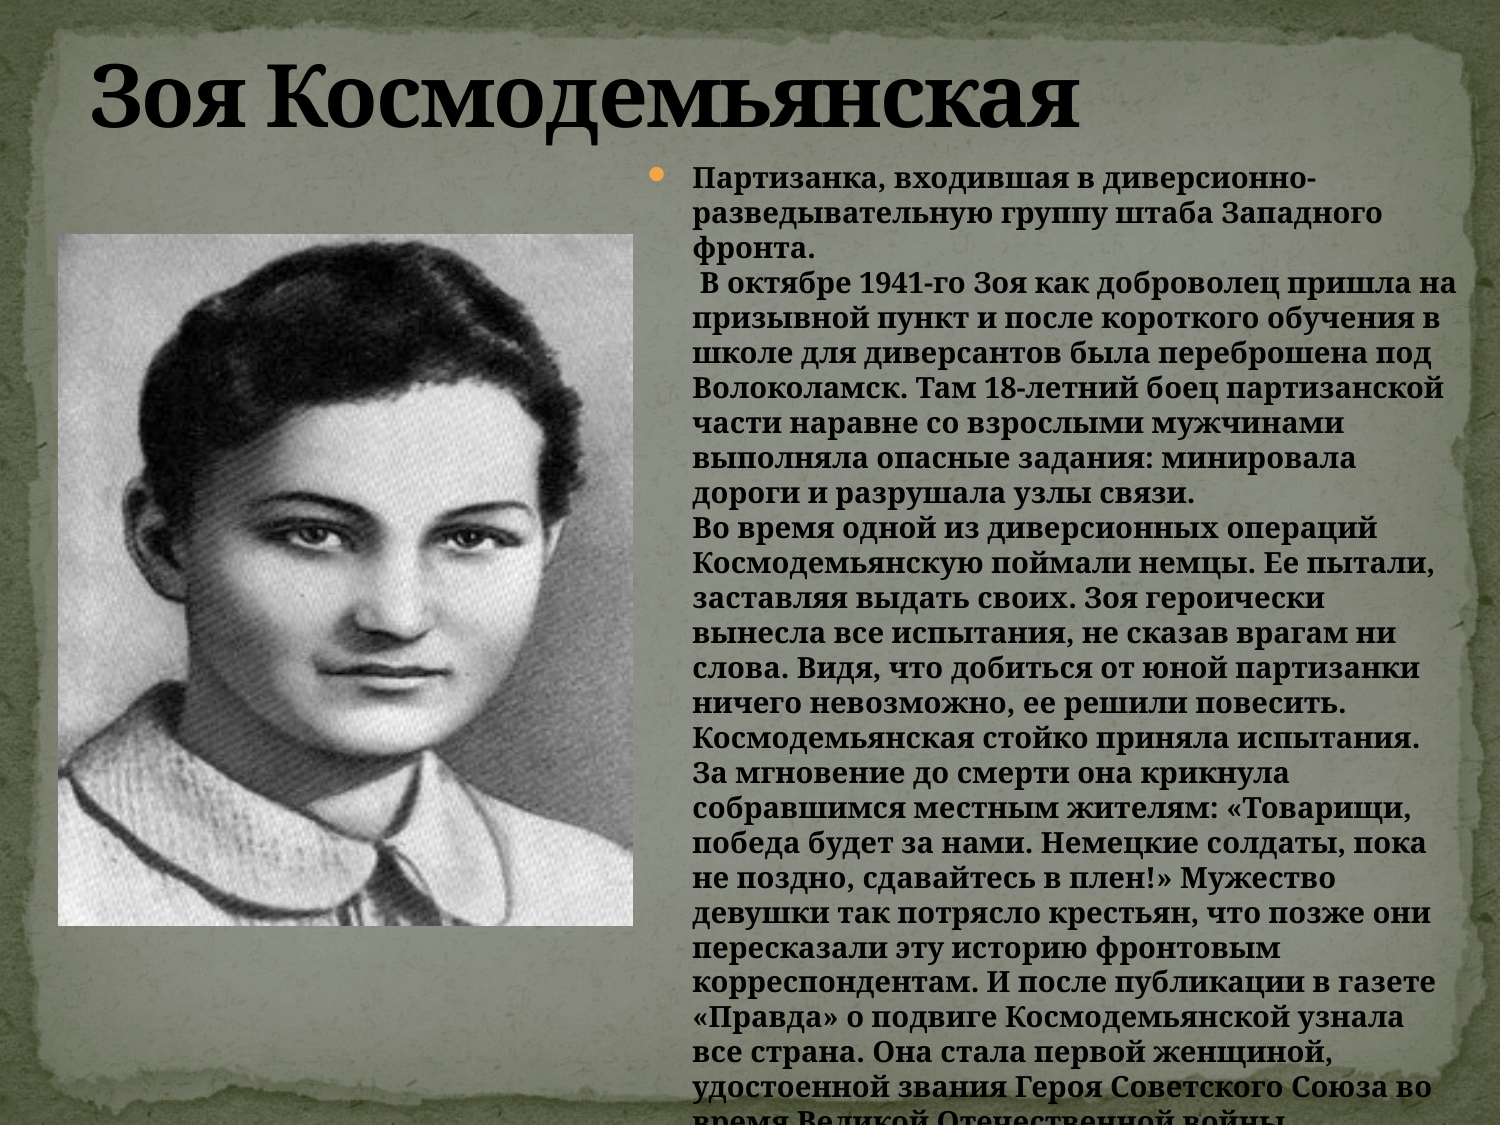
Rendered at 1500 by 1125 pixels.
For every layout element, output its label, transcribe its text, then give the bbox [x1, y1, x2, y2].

list Партизанка, входившая в диверсионно-разведывательную группу штаба Западного фронта. В октябре 1941-го Зоя как доброволец пришла на призывной пункт и после короткого обучения в школе для диверсантов была переброшена под Волоколамск. Там 18-летний боец партизанской части наравне со взрослыми мужчинами выполняла опасные задания: минировала дороги и разрушала узлы связи. Во время одной из диверсионных операций Космодемьянскую поймали немцы. Ее пытали, заставляя выдать своих. Зоя героически вынесла все испытания, не сказав врагам ни слова. Видя, что добиться от юной партизанки ничего невозможно, ее решили повесить. Космодемьянская стойко приняла испытания. За мгновение до смерти она крикнула собравшимся местным жителям: «Товарищи, победа будет за нами. Немецкие солдаты, пока не поздно, сдавайтесь в плен!» Мужество девушки так потрясло крестьян, что позже они пересказали эту историю фронтовым корреспондентам. И после публикации в газете «Правда» о подвиге Космодемьянской узнала все страна. Она стала первой женщиной, удостоенной звания Героя Советского Союза во время Великой Отечественной войны. [632, 152, 1477, 1079]
title Зоя Космодемьянская [74, 24, 1425, 153]
picture [58, 234, 633, 926]
